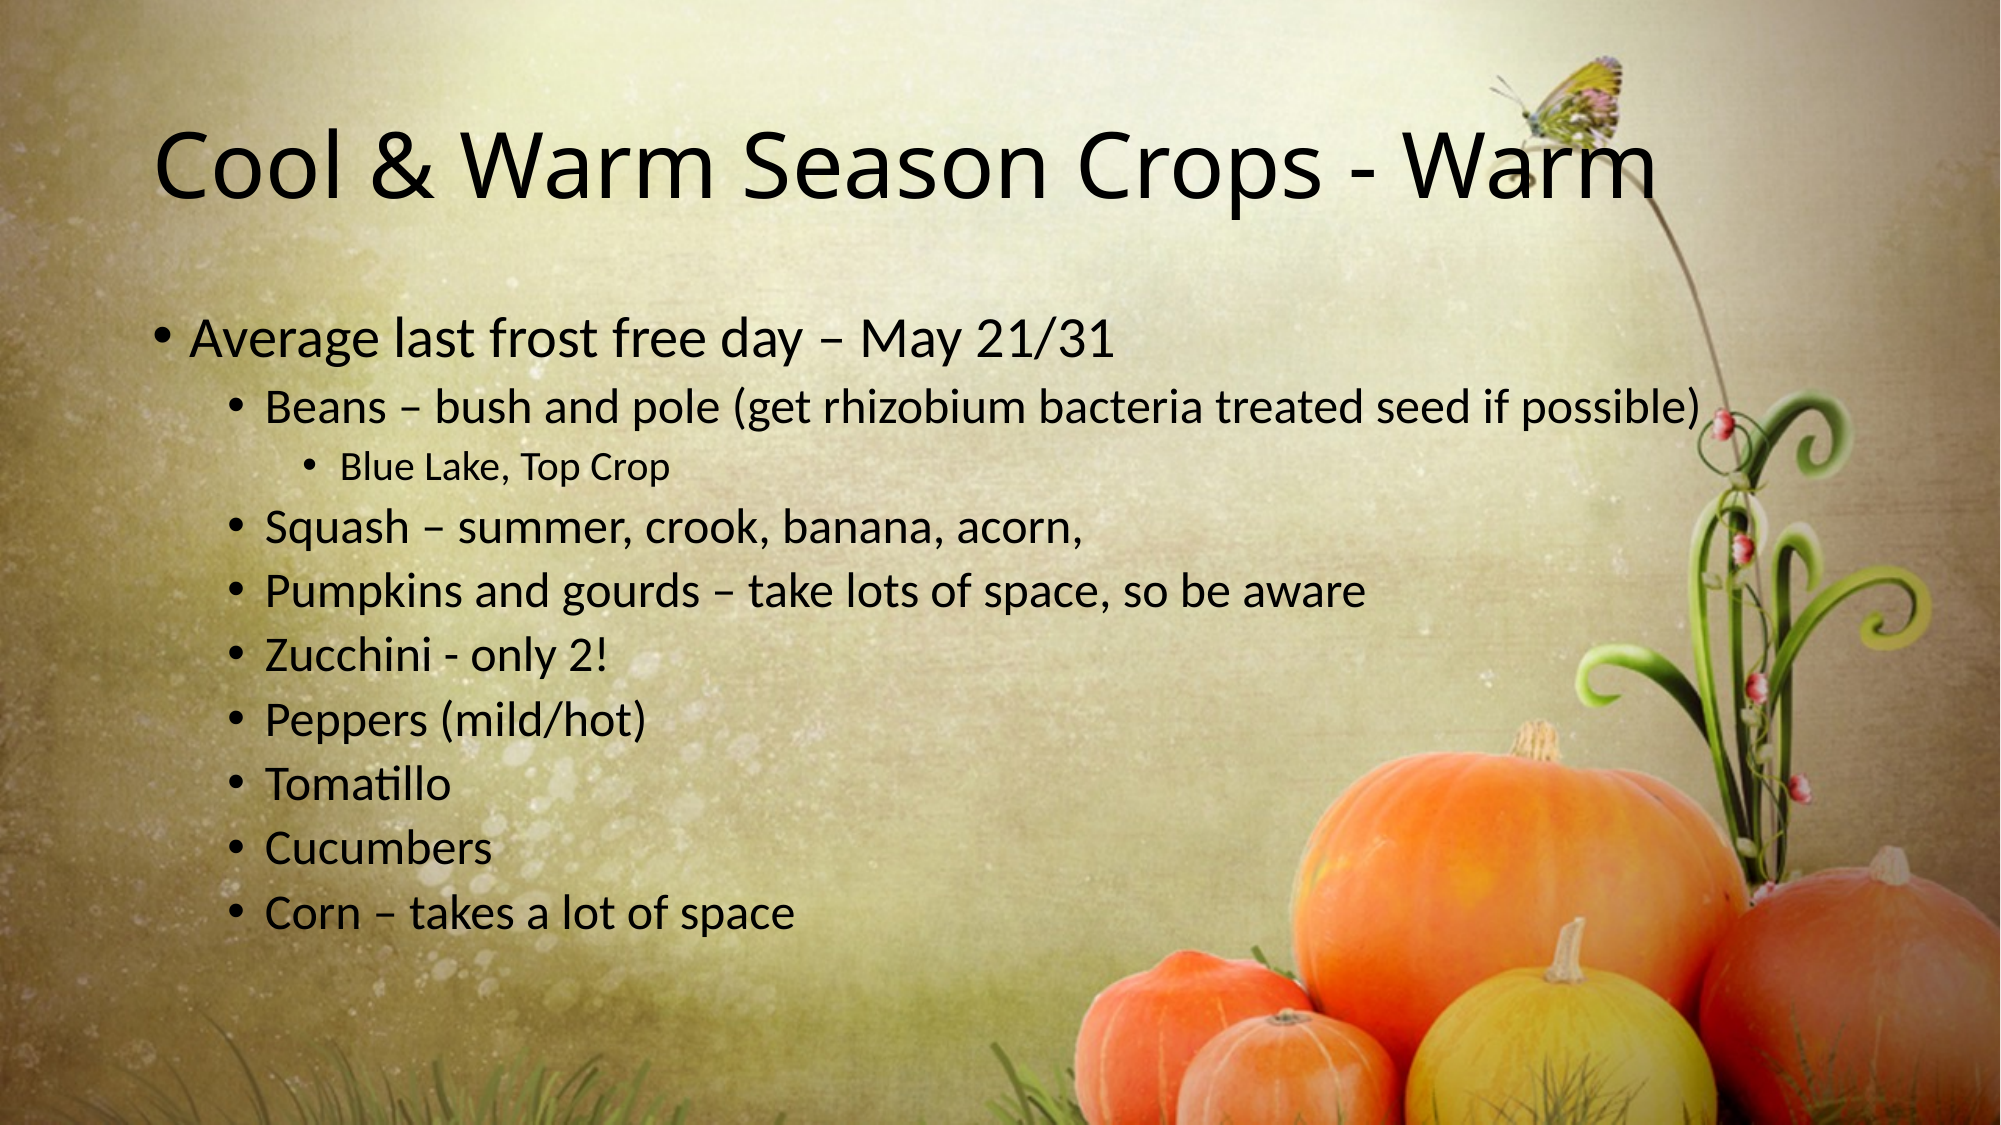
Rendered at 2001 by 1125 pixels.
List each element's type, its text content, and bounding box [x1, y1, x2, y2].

list Average last frost free day – May 21/31 Beans – bush and pole (get rhizobium bacteria treated seed if possible) Blue Lake, Top Crop Squash – summer, crook, banana, acorn, Pumpkins and gourds – take lots of space, so be aware Zucchini - only 2! Peppers (mild/hot) Tomatillo Cucumbers Corn – takes a lot of space [137, 299, 1863, 1014]
title Cool & Warm Season Crops - Warm [137, 59, 1863, 278]
picture [0, 0, 2001, 1125]
